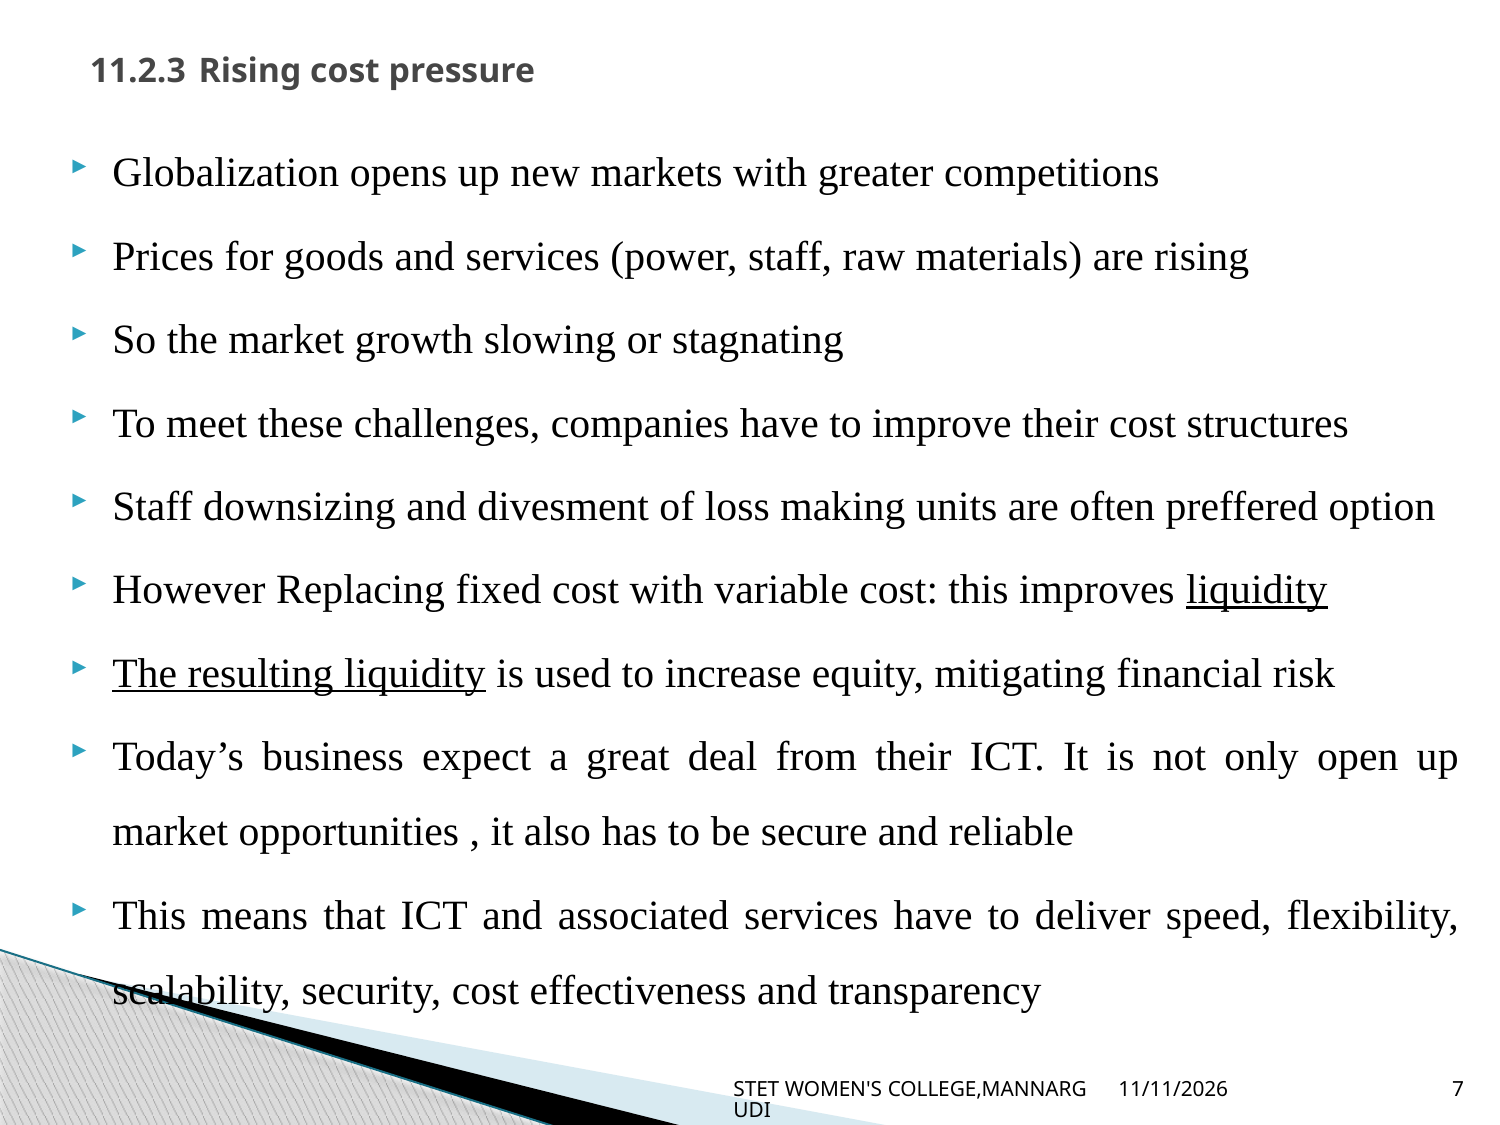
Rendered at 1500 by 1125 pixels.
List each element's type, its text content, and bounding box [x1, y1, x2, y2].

footer STET WOMEN'S COLLEGE,MANNARGUDI [718, 1051, 1103, 1112]
title 11.2.3 Rising cost pressure [75, 24, 1425, 100]
list Globalization opens up new markets with greater competitions Prices for goods and services (power, staff, raw materials) are rising So the market growth slowing or stagnating To meet these challenges, companies have to improve their cost structures Staff downsizing and divesment of loss making units are often preffered option However Replacing fixed cost with variable cost: this improves liquidity The resulting liquidity is used to increase equity, mitigating financial risk Today’s business expect a great deal from their ICT. It is not only open up market opportunities , it also has to be secure and reliable This means that ICT and associated services have to deliver speed, flexibility, scalability, security, cost effectiveness and transparency [37, 112, 1475, 1125]
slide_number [1103, 1051, 1418, 1112]
slide_number 7 [1418, 1051, 1479, 1112]
